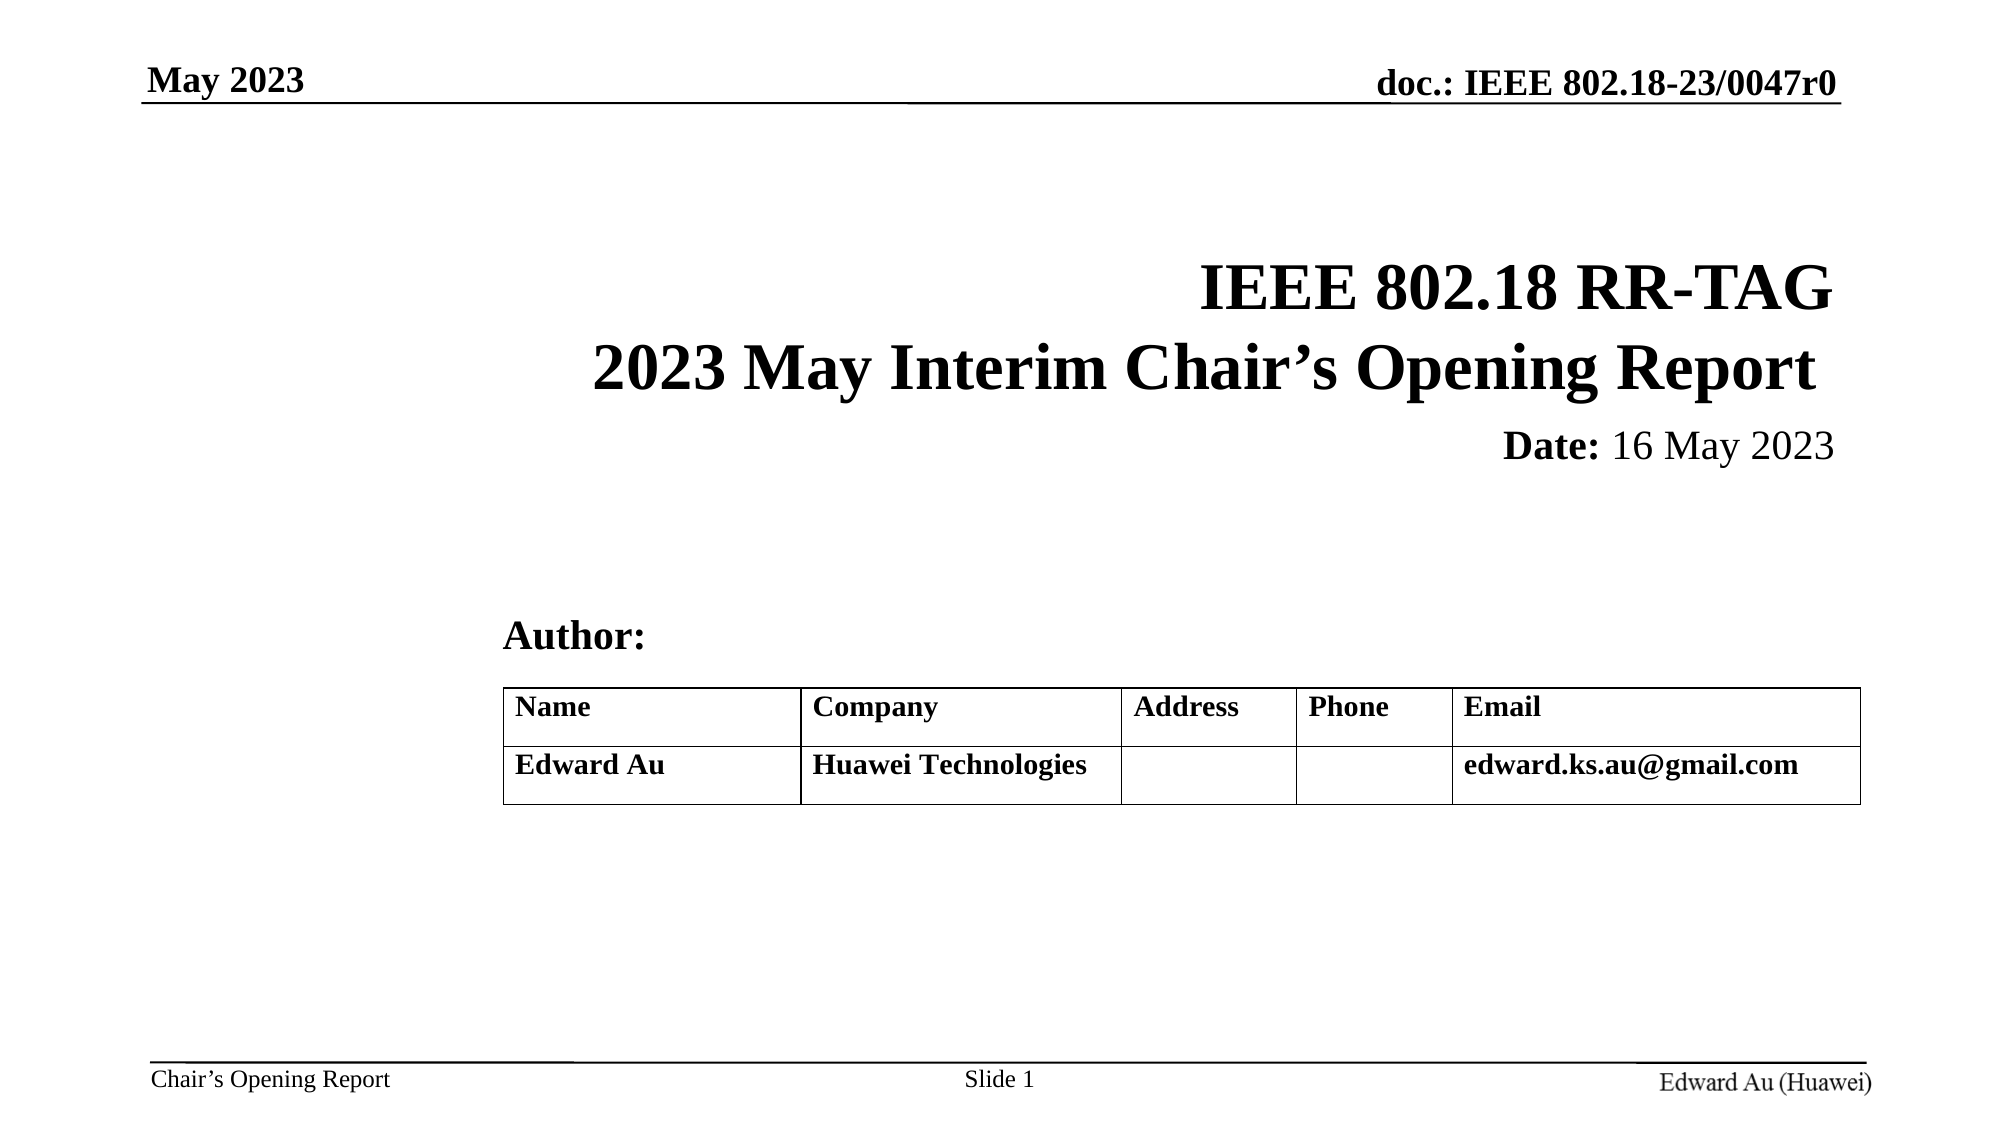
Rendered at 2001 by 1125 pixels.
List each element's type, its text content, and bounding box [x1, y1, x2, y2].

text_box Author: [487, 599, 725, 663]
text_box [487, 687, 1898, 1125]
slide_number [146, 54, 526, 101]
list Date: 16 May 2023 [574, 410, 1851, 538]
title IEEE 802.18 RR-TAG 2023 May Interim Chair’s Opening Report [574, 235, 1851, 410]
